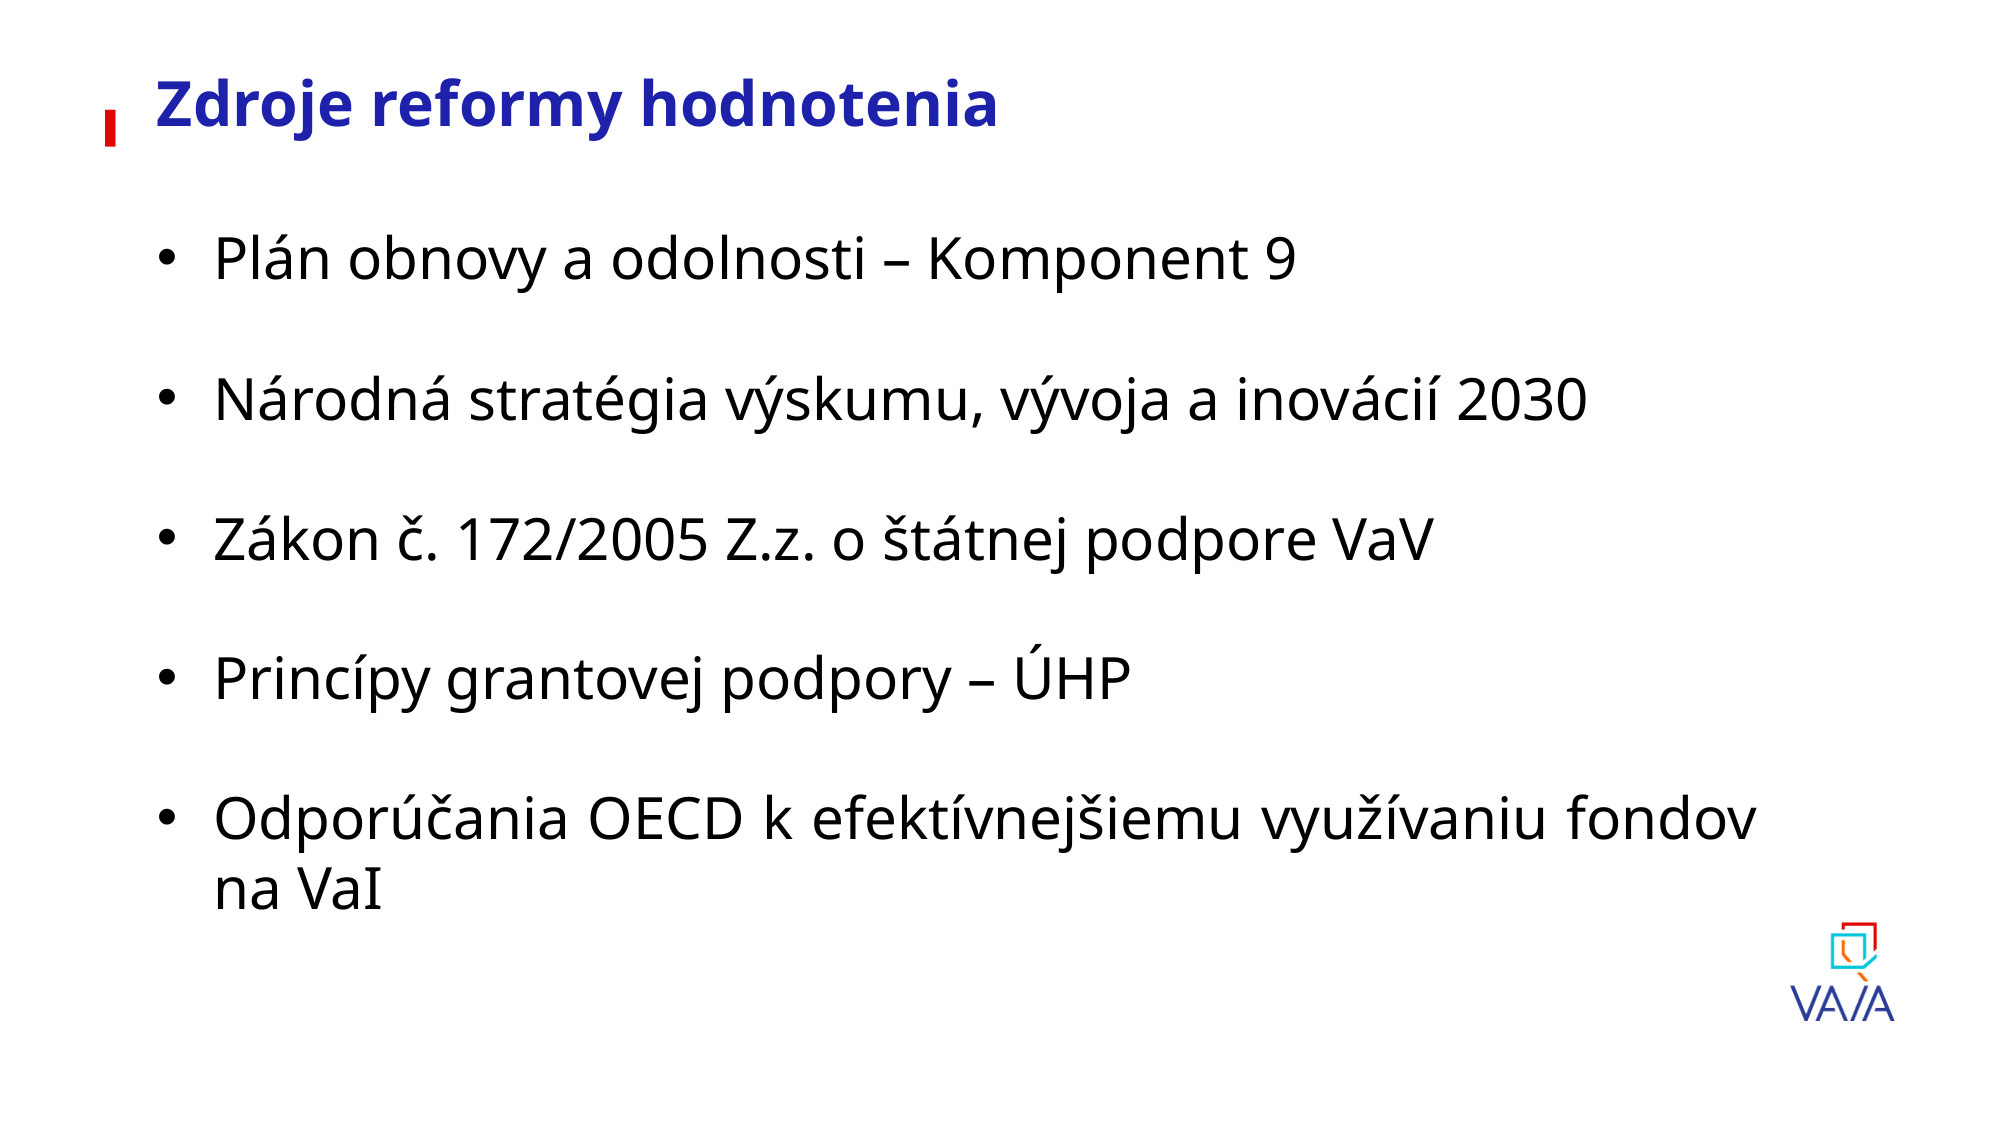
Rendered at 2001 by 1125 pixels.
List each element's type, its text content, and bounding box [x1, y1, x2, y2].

picture [1790, 922, 1895, 1021]
title Zdroje reformy hodnotenia [141, 65, 1835, 194]
text_box Plán obnovy a odolnosti – Komponent 9 Národná stratégia výskumu, vývoja a inovácií 2030 Zákon č. 172/2005 Z.z. o štátnej podpore VaV Princípy grantovej podpory – ÚHP Odporúčania OECD k efektívnejšiemu využívaniu fondov na VaI [141, 214, 1772, 929]
picture [105, 109, 116, 147]
